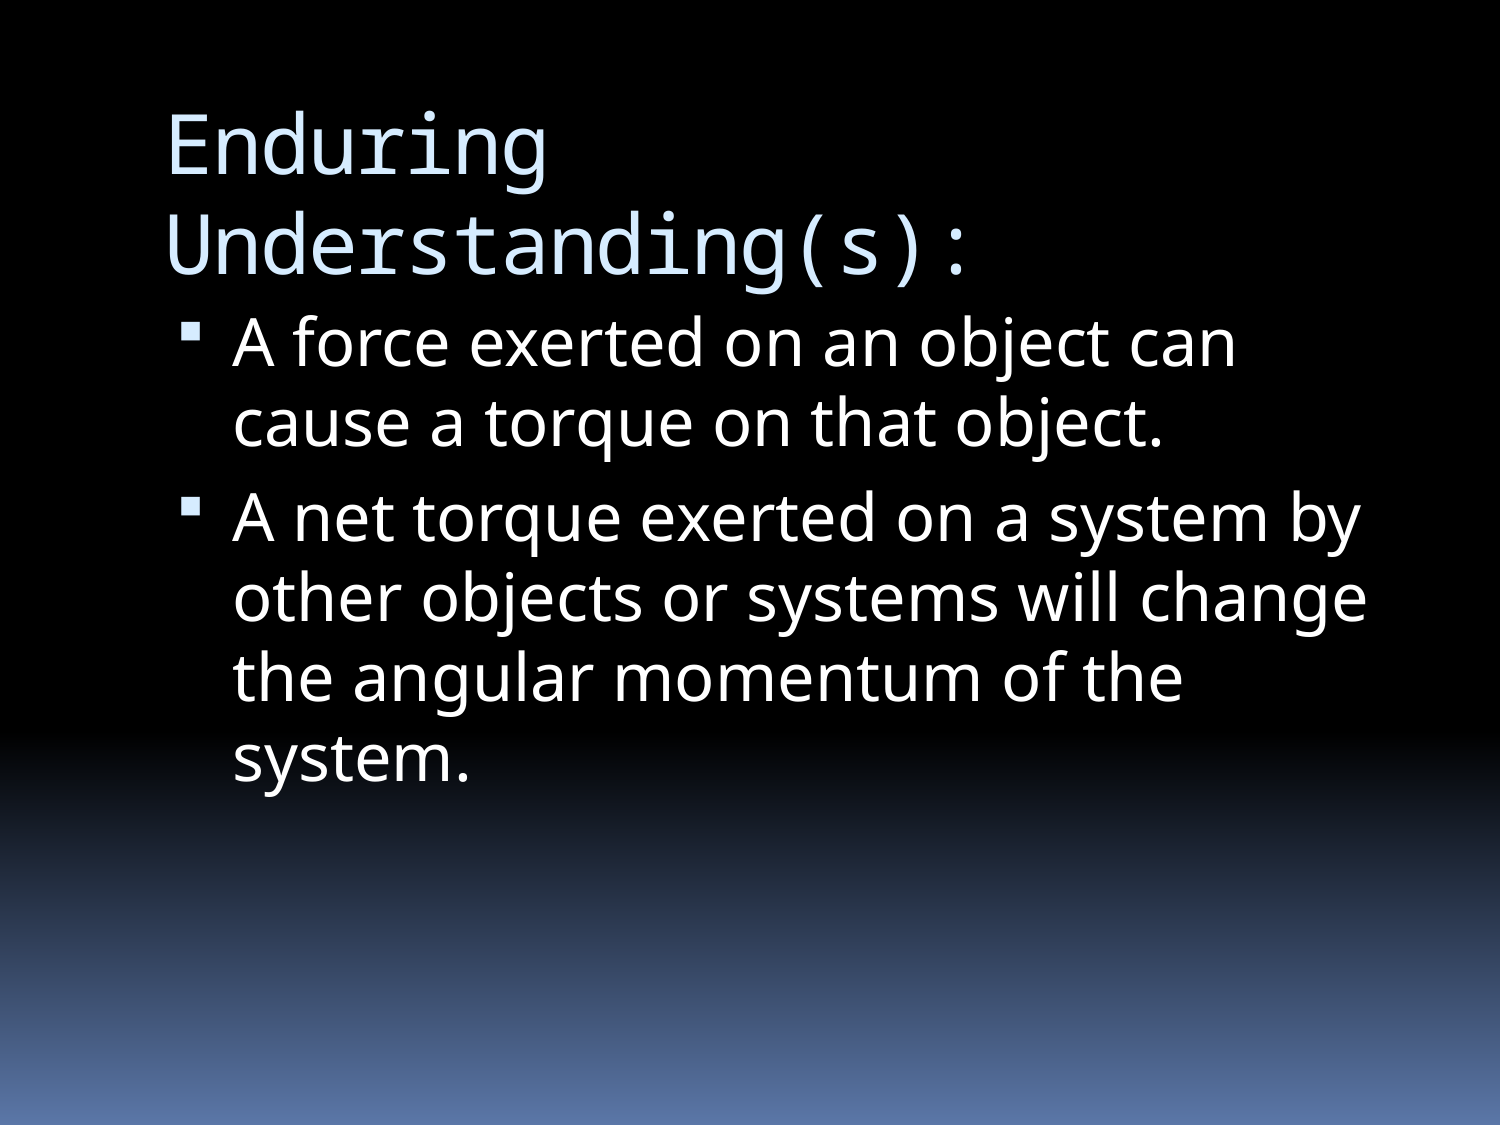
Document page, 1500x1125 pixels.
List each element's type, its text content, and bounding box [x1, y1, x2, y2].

list A force exerted on an object can cause a torque on that object. A net torque exerted on a system by other objects or systems will change the angular momentum of the system. [150, 292, 1425, 1043]
title Enduring Understanding(s): [150, 83, 1425, 234]
